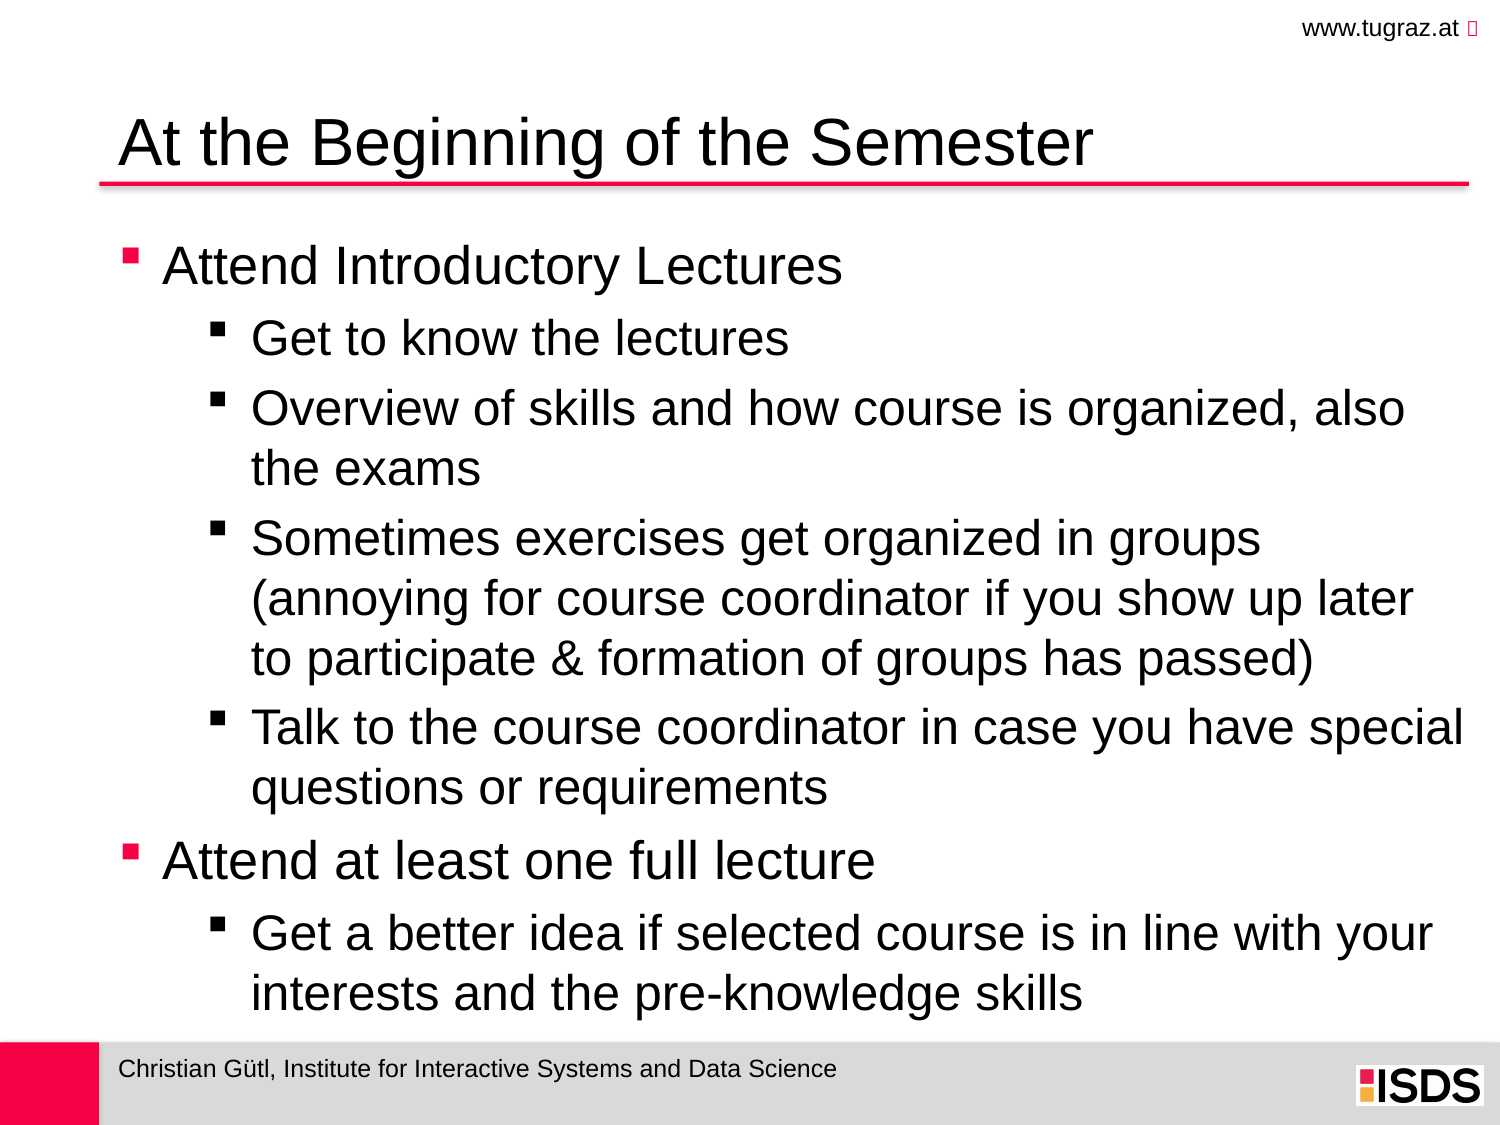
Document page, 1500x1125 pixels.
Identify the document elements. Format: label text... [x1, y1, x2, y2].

picture [1356, 1065, 1484, 1106]
text_box Attend Introductory Lectures Get to know the lectures Overview of skills and how course is organized, also the exams Sometimes exercises get organized in groups (annoying for course coordinator if you show up later to participate & formation of groups has passed) Talk to the course coordinator in case you have special questions or requirements Attend at least one full lecture Get a better idea if selected course is in line with your interests and the pre-knowledge skills [118, 230, 1468, 1038]
text_box At the Beginning of the Semester [118, 98, 1468, 186]
text_box Christian Gütl, Institute for Interactive Systems and Data Science [118, 1052, 1468, 1095]
